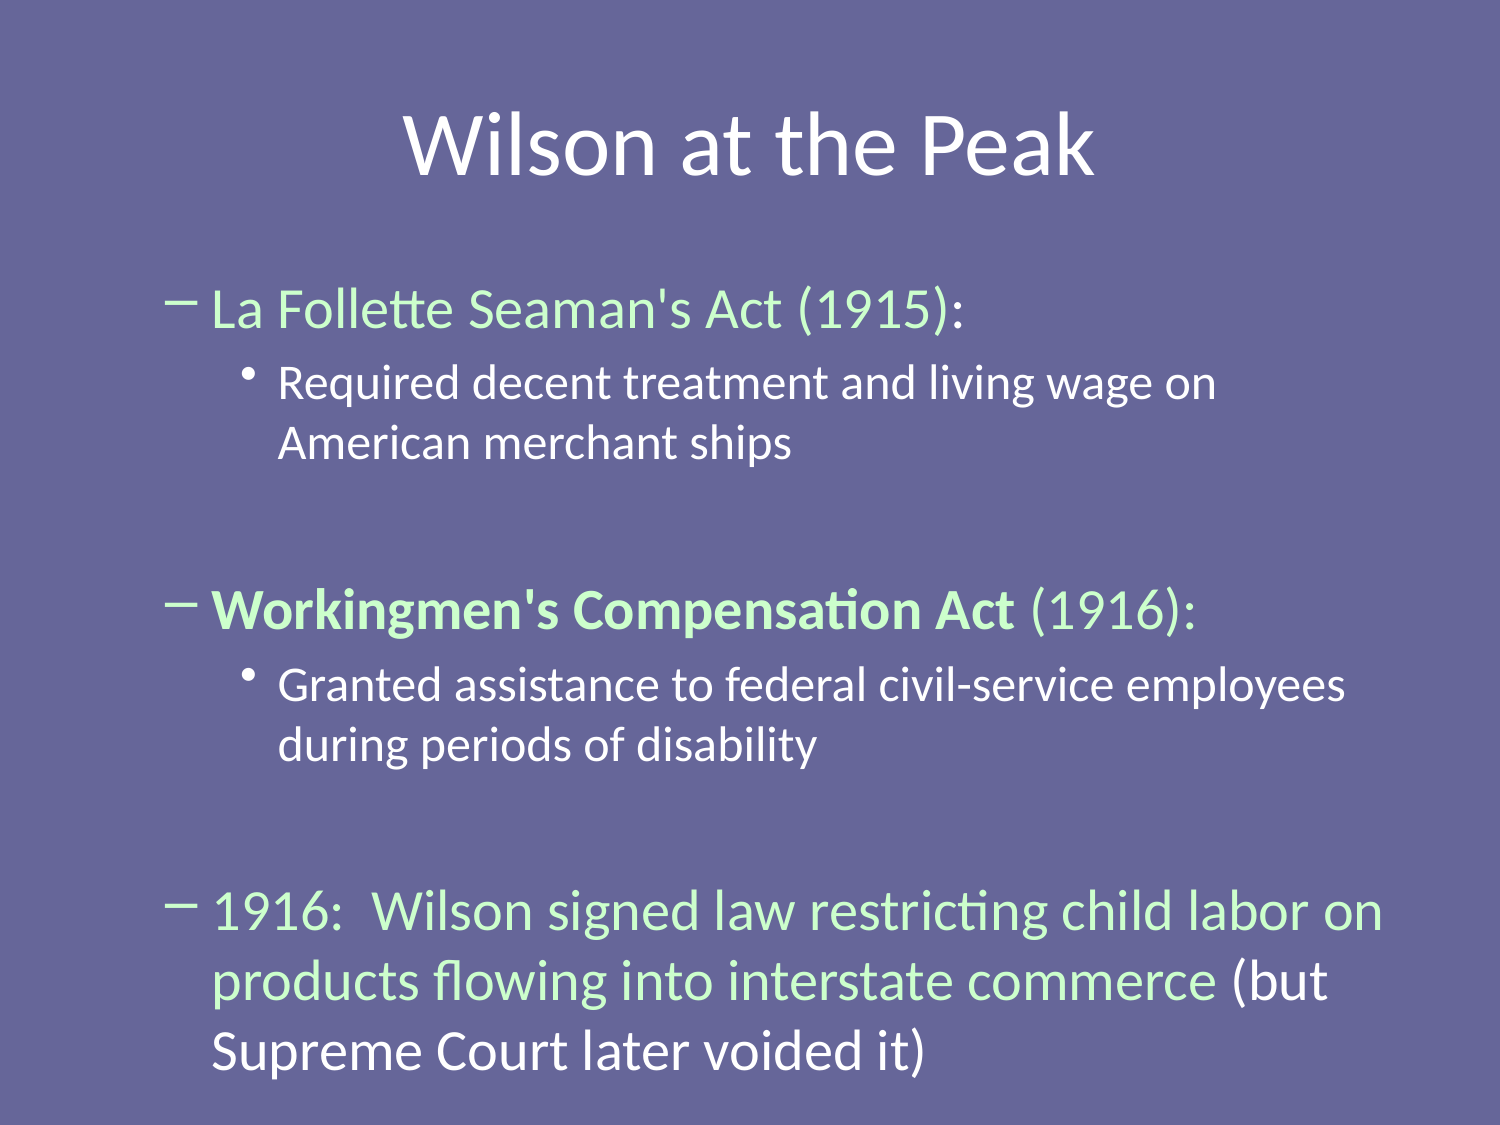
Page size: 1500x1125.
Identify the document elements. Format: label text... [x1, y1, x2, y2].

title Wilson at the Peak [75, 45, 1425, 233]
list La Follette Seaman's Act (1915): Required decent treatment and living wage on American merchant ships Workingmen's Compensation Act (1916): Granted assistance to federal civil-service employees during periods of disability 1916: Wilson signed law restricting child labor on products flowing into interstate commerce (but Supreme Court later voided it) [75, 262, 1425, 1005]
